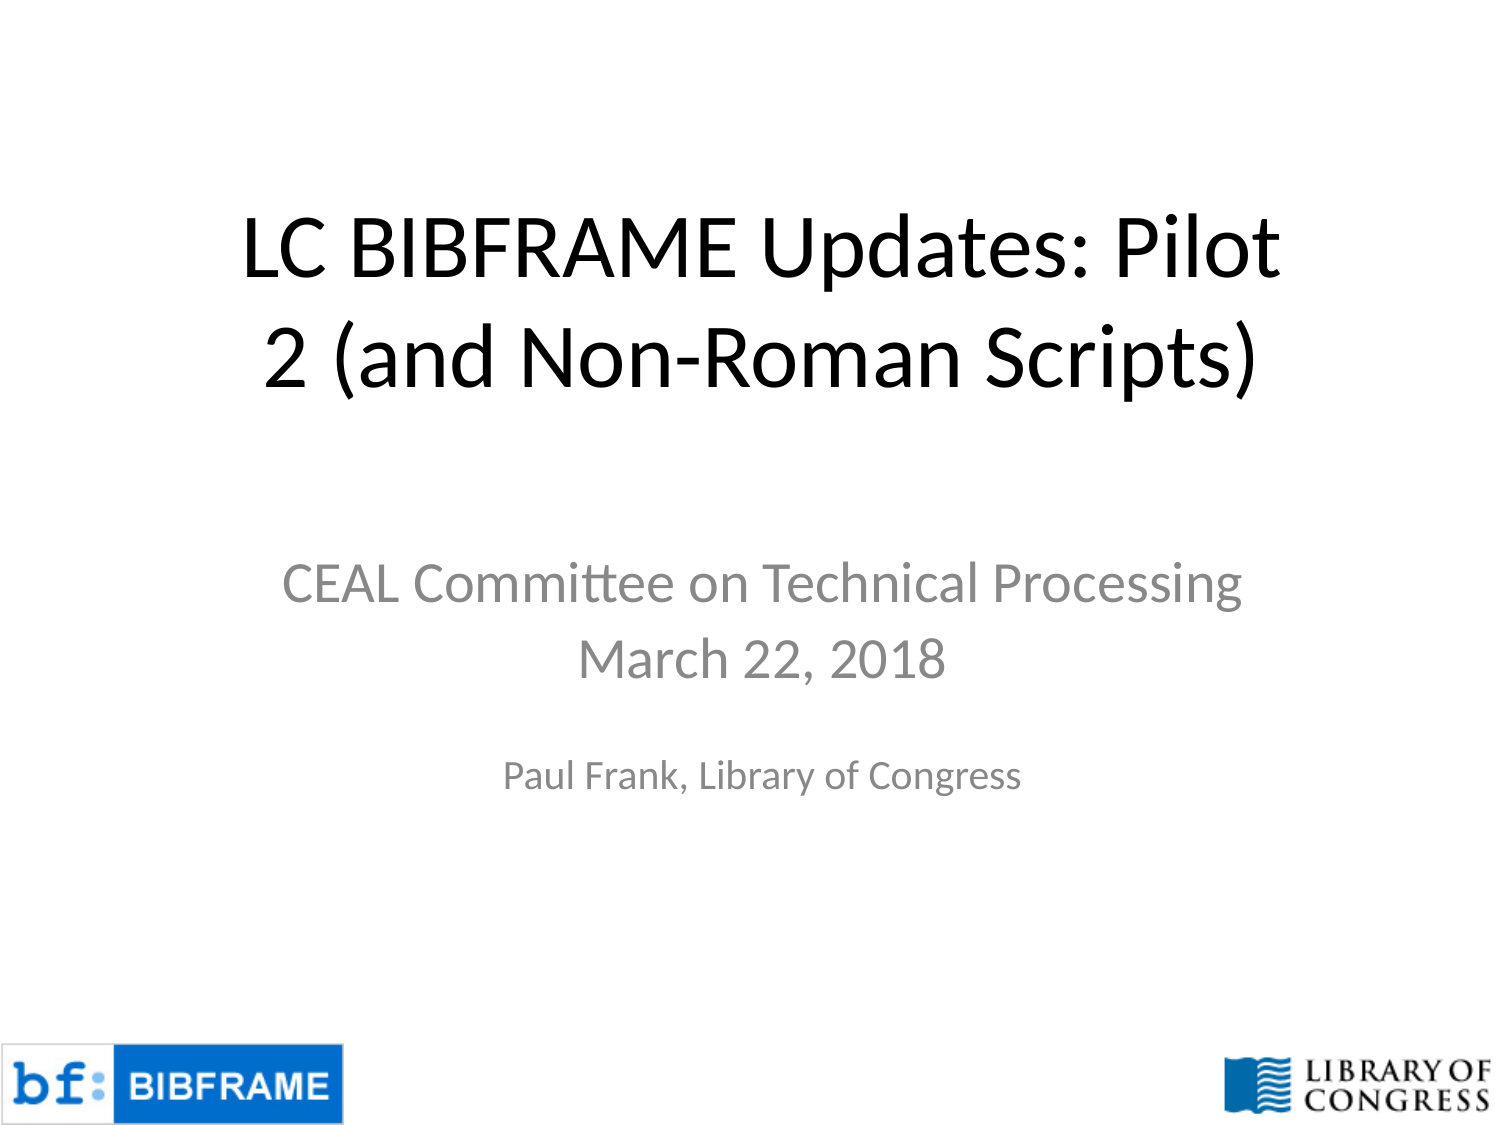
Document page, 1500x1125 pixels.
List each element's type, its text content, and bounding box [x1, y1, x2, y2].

subtitle CEAL Committee on Technical Processing March 22, 2018 Paul Frank, Library of Congress [237, 537, 1288, 825]
picture [0, 1041, 344, 1125]
picture [1213, 1038, 1500, 1125]
title LC BIBFRAME Updates: Pilot 2 (and Non-Roman Scripts) [125, 174, 1400, 417]
